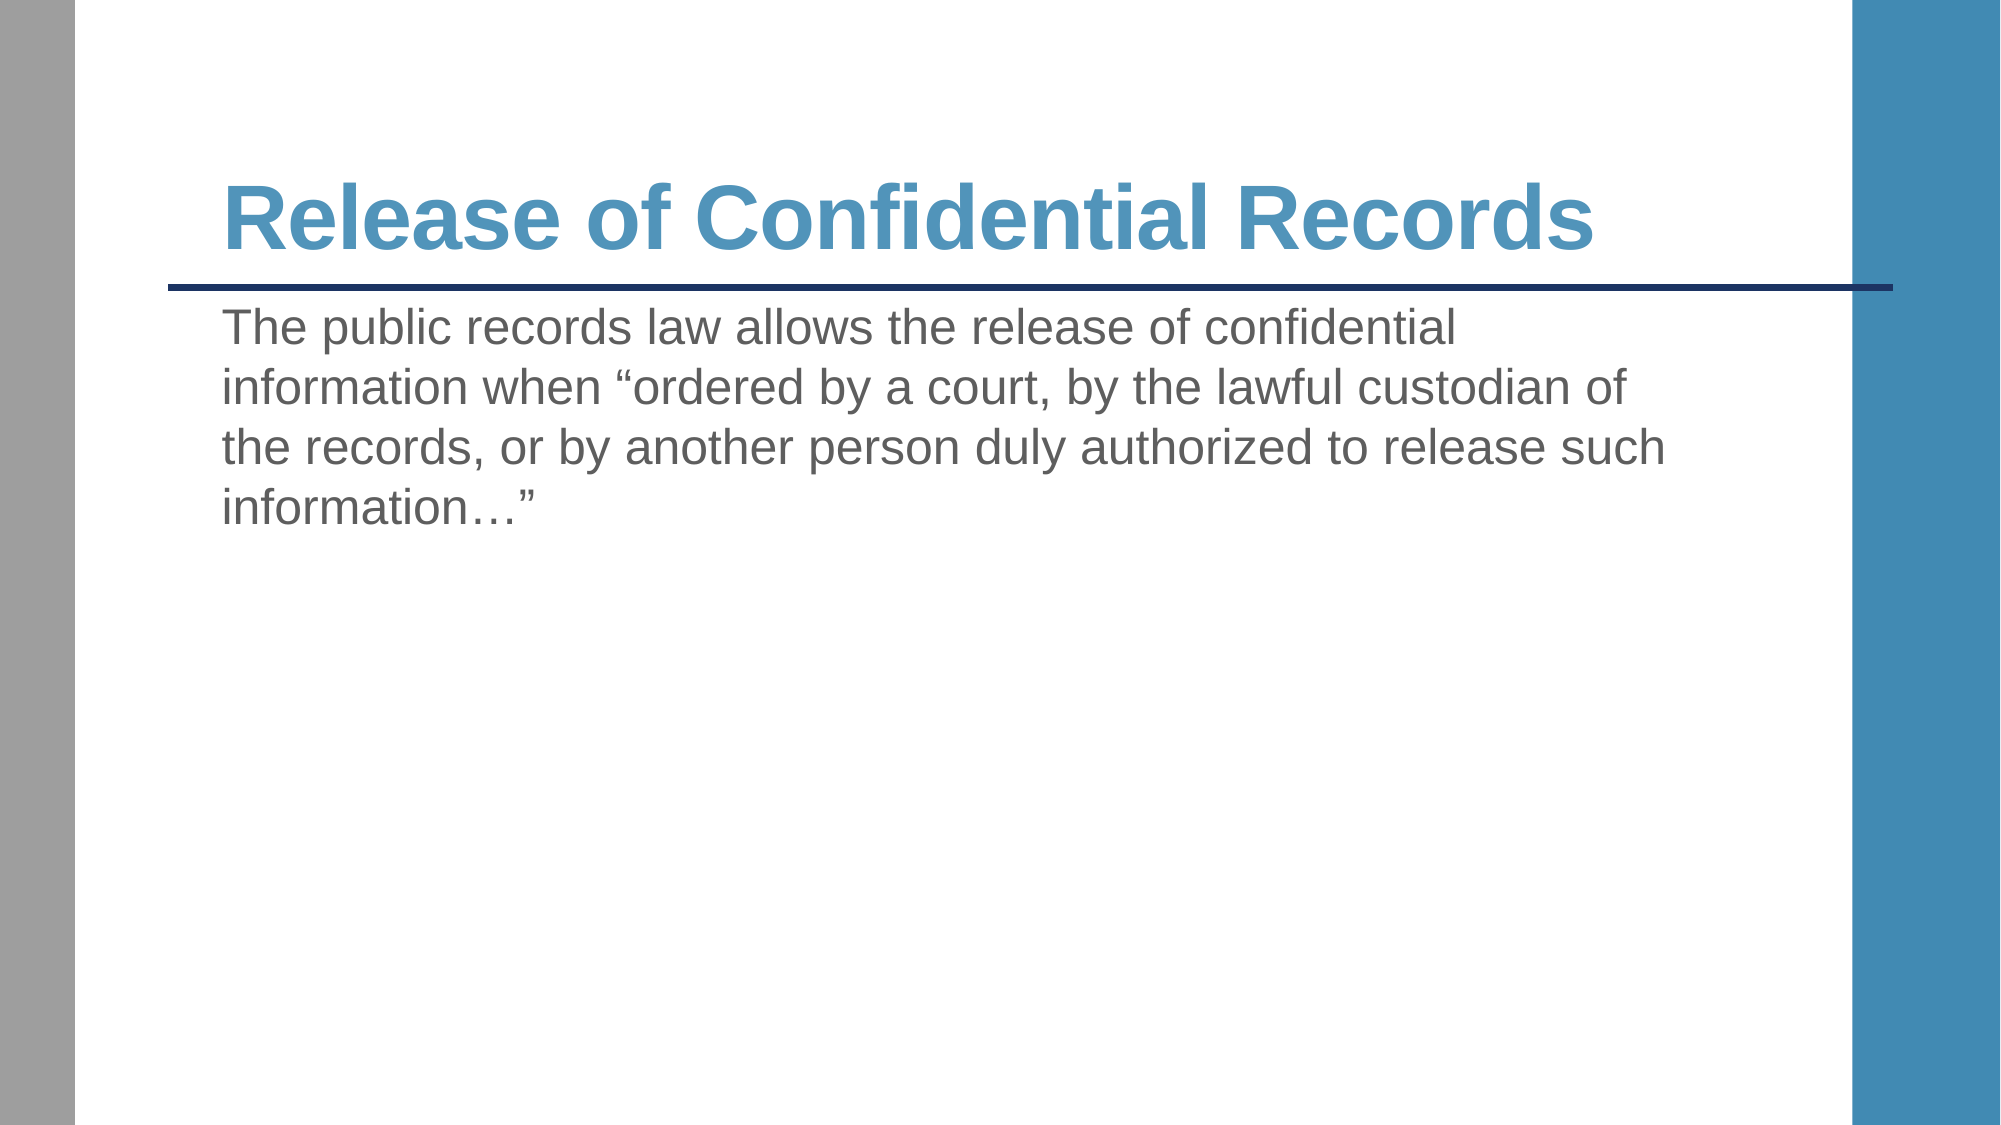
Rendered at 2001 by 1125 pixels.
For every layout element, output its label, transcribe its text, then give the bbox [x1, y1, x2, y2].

title Release of Confidential Records [206, 48, 1892, 278]
text_box The public records law allows the release of confidential information when “ordered by a court, by the lawful custodian of the records, or by another person duly authorized to release such information…” [206, 286, 1700, 542]
